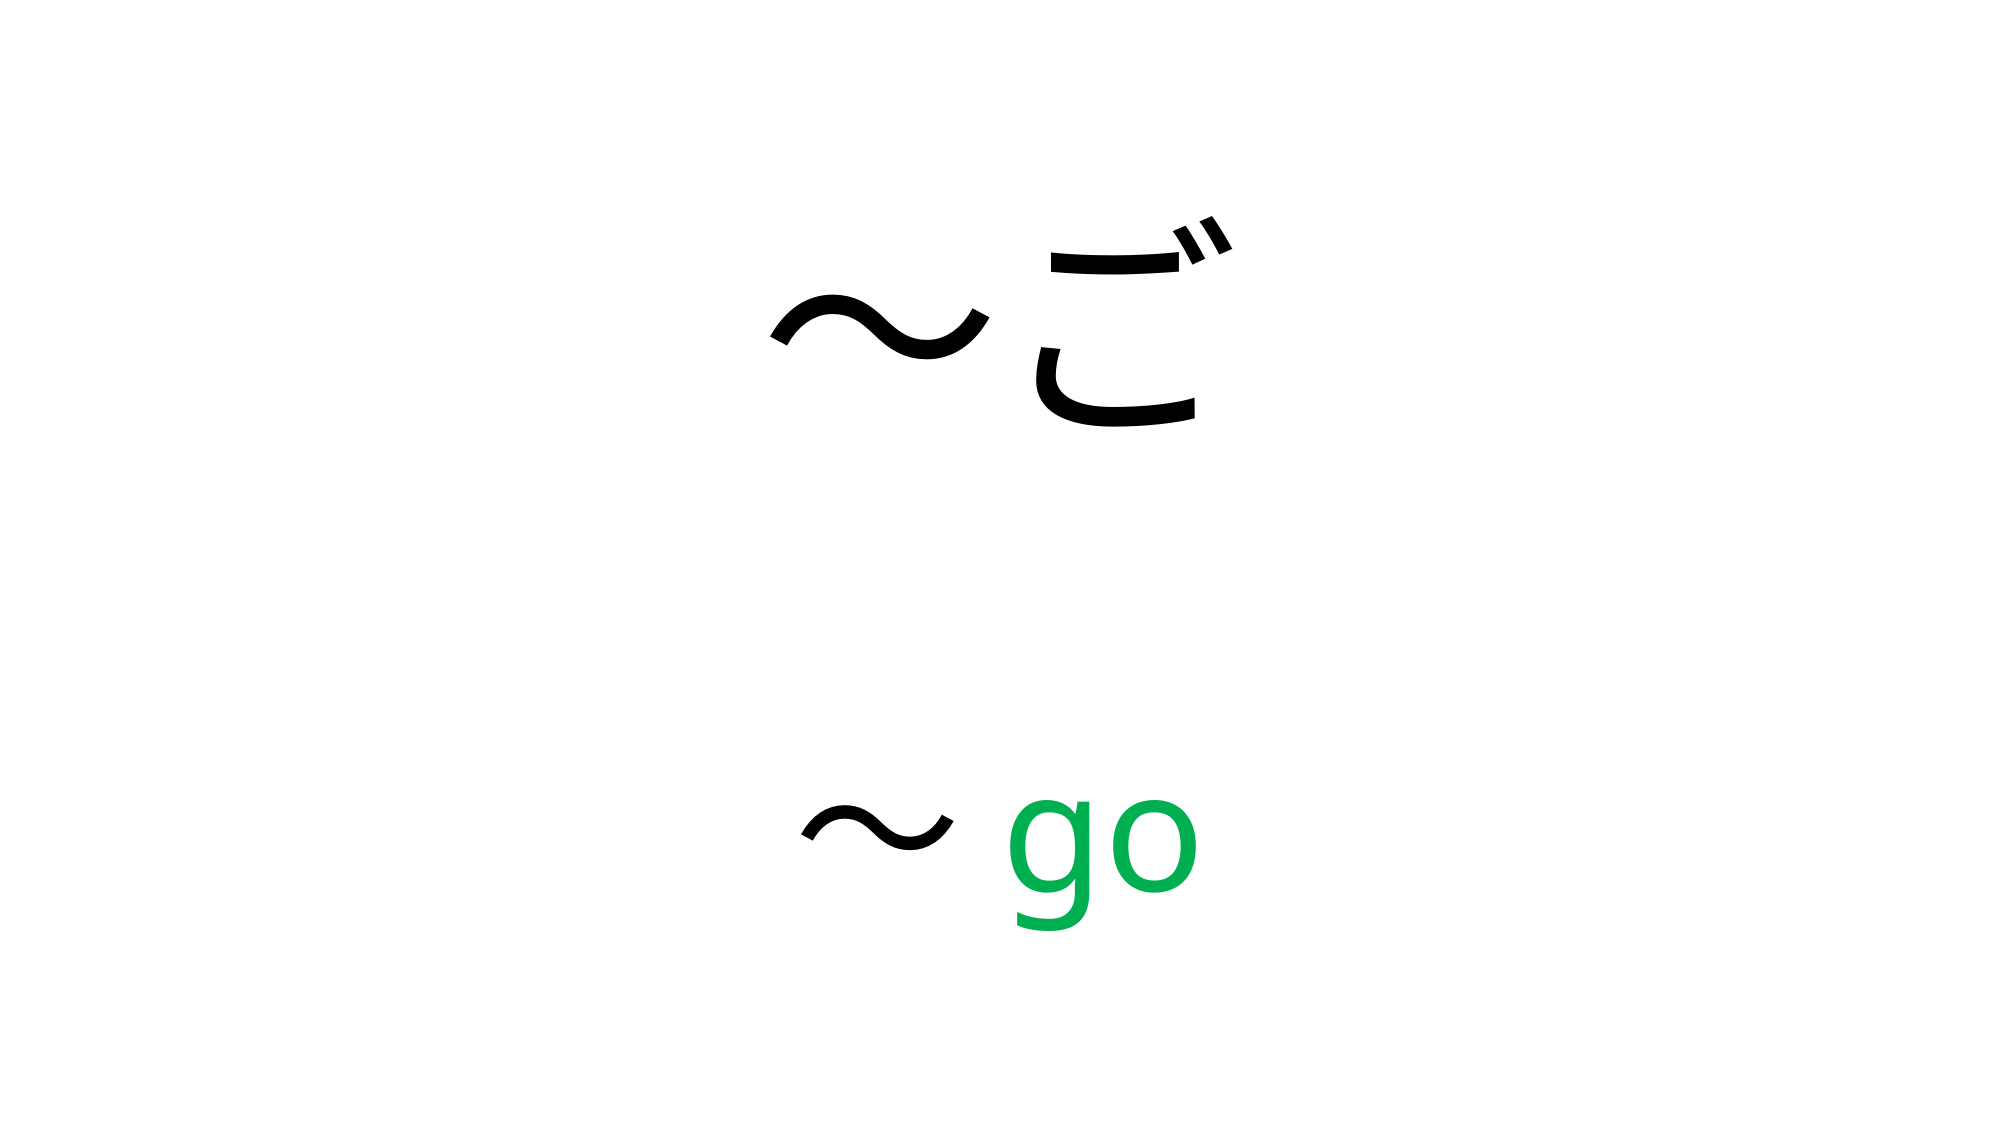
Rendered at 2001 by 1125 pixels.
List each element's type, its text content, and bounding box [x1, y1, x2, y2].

subtitle ～go [137, 687, 1863, 987]
title ～ご [137, 22, 1863, 660]
